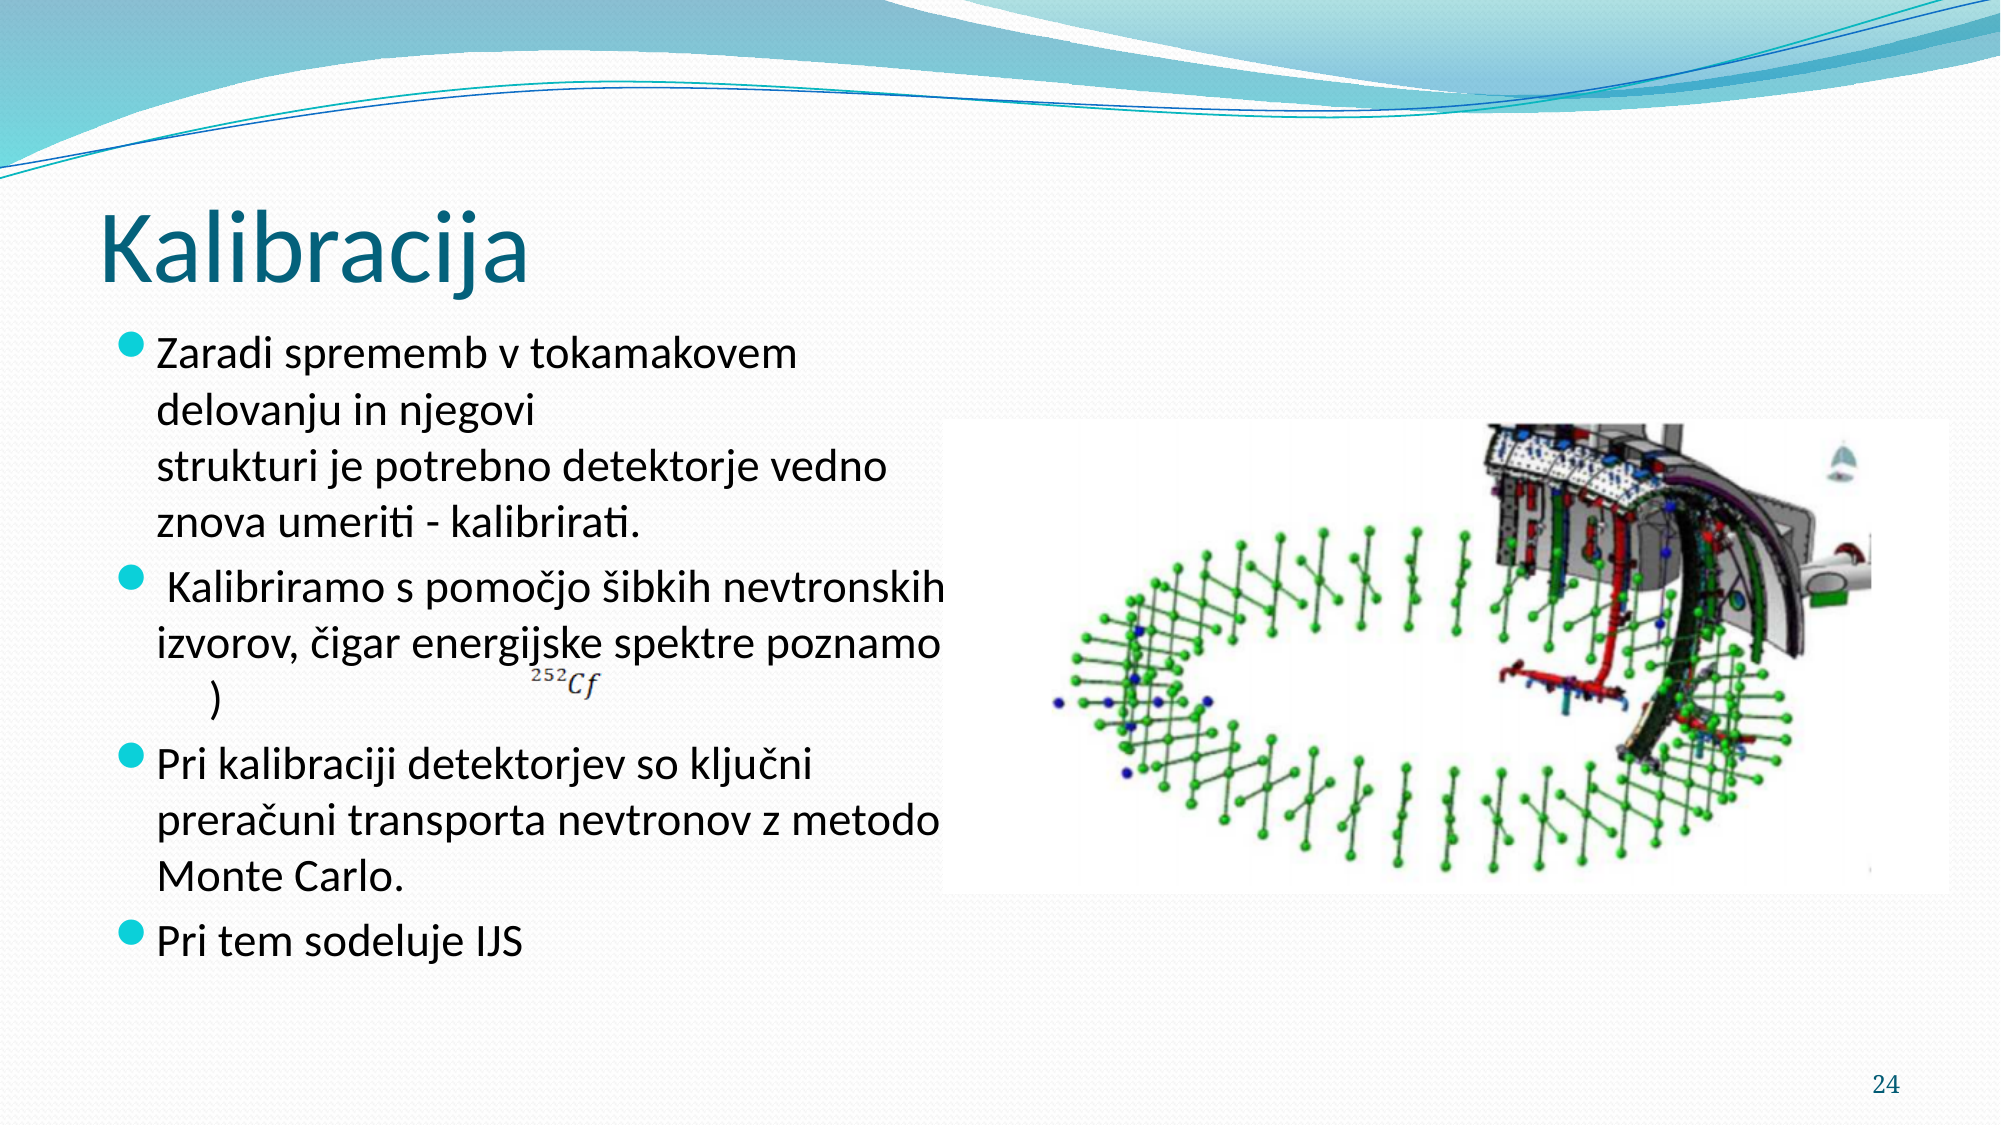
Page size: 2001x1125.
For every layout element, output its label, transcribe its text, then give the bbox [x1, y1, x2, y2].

picture [529, 664, 602, 709]
text_box [0, 0, 2000, 75]
title Kalibracija [99, 119, 1900, 303]
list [943, 419, 1949, 894]
slide_number 24 [1733, 1042, 1900, 1103]
list Zaradi sprememb v tokamakovem delovanju in njegovi strukturi je potrebno detektorje vedno znova umeriti - kalibrirati. Kalibriramo s pomočjo šibkih nevtronskih izvorov, čigar energijske spektre poznamo ( ) Pri kalibraciji detektorjev so ključni preračuni transporta nevtronov z metodo Monte Carlo. Pri tem sodeluje IJS [99, 314, 984, 1089]
